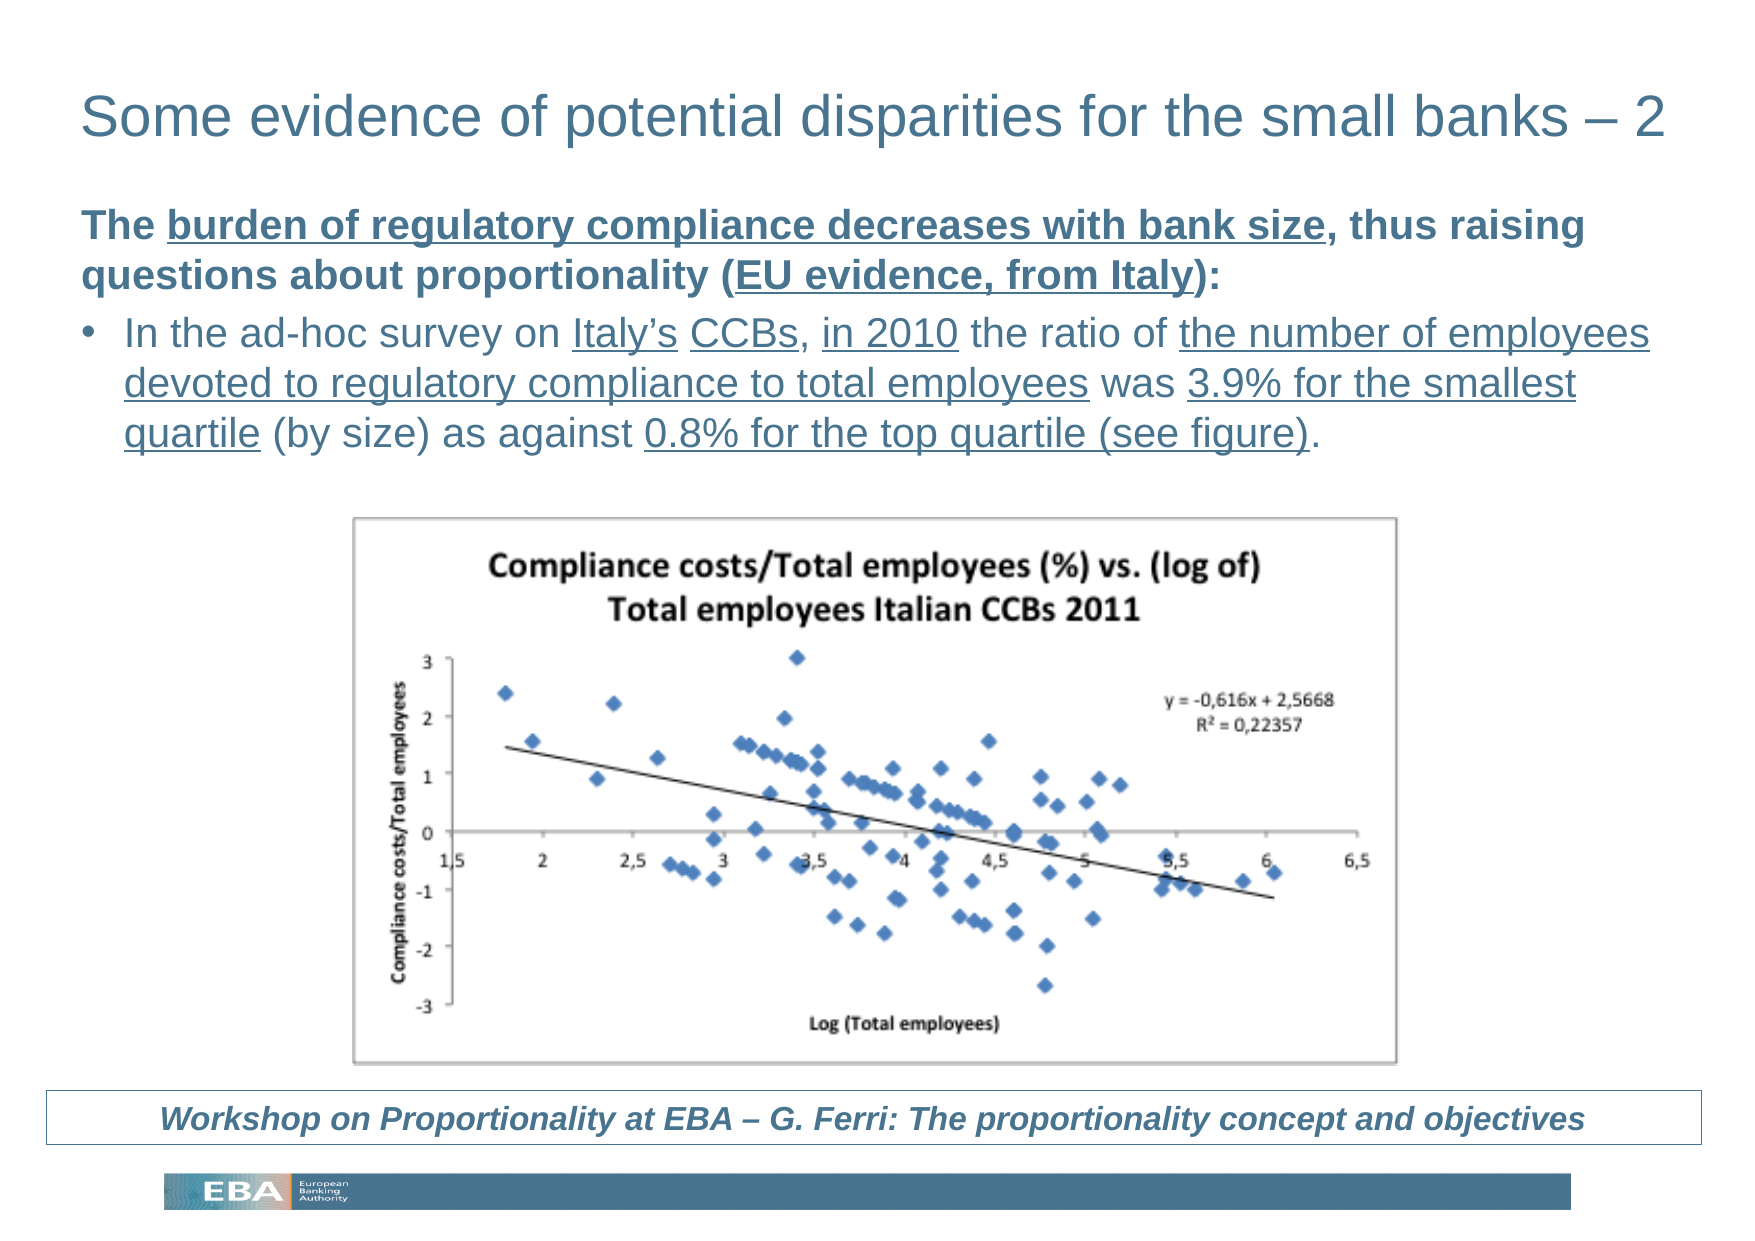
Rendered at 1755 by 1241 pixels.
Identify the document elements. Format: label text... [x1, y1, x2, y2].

picture [135, 1152, 1571, 1241]
title Some evidence of potential disparities for the small banks – 2 [64, 80, 1686, 149]
picture [351, 517, 1401, 1066]
list The burden of regulatory compliance decreases with bank size, thus raising questions about proportionality (EU evidence, from Italy): In the ad-hoc survey on Italy’s CCBs, in 2010 the ratio of the number of employees devoted to regulatory compliance to total employees was 3.9% for the smallest quartile (by size) as against 0.8% for the top quartile (see figure). [80, 197, 1678, 1064]
